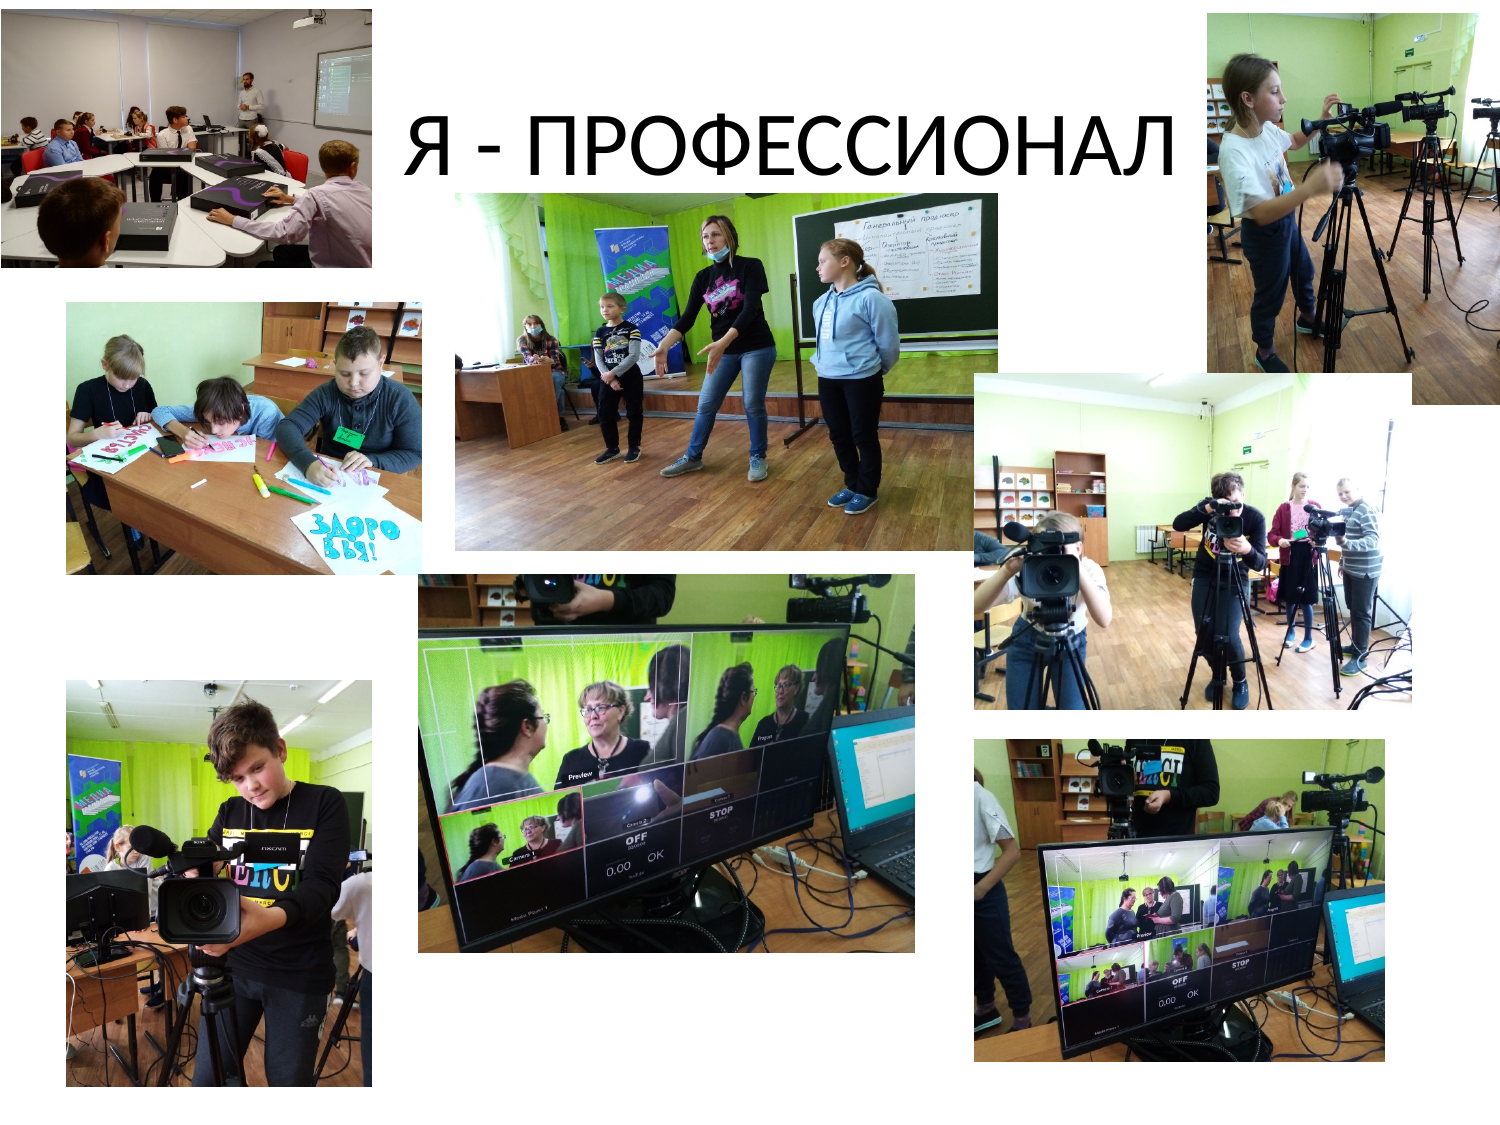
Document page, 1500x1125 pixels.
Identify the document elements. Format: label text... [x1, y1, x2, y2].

picture [974, 739, 1386, 1063]
picture [66, 680, 372, 1088]
picture [1, 9, 372, 268]
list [454, 193, 999, 551]
title Я - ПРОФЕССИОНАЛ [376, 45, 1201, 233]
picture [974, 13, 1500, 711]
picture [66, 302, 916, 953]
